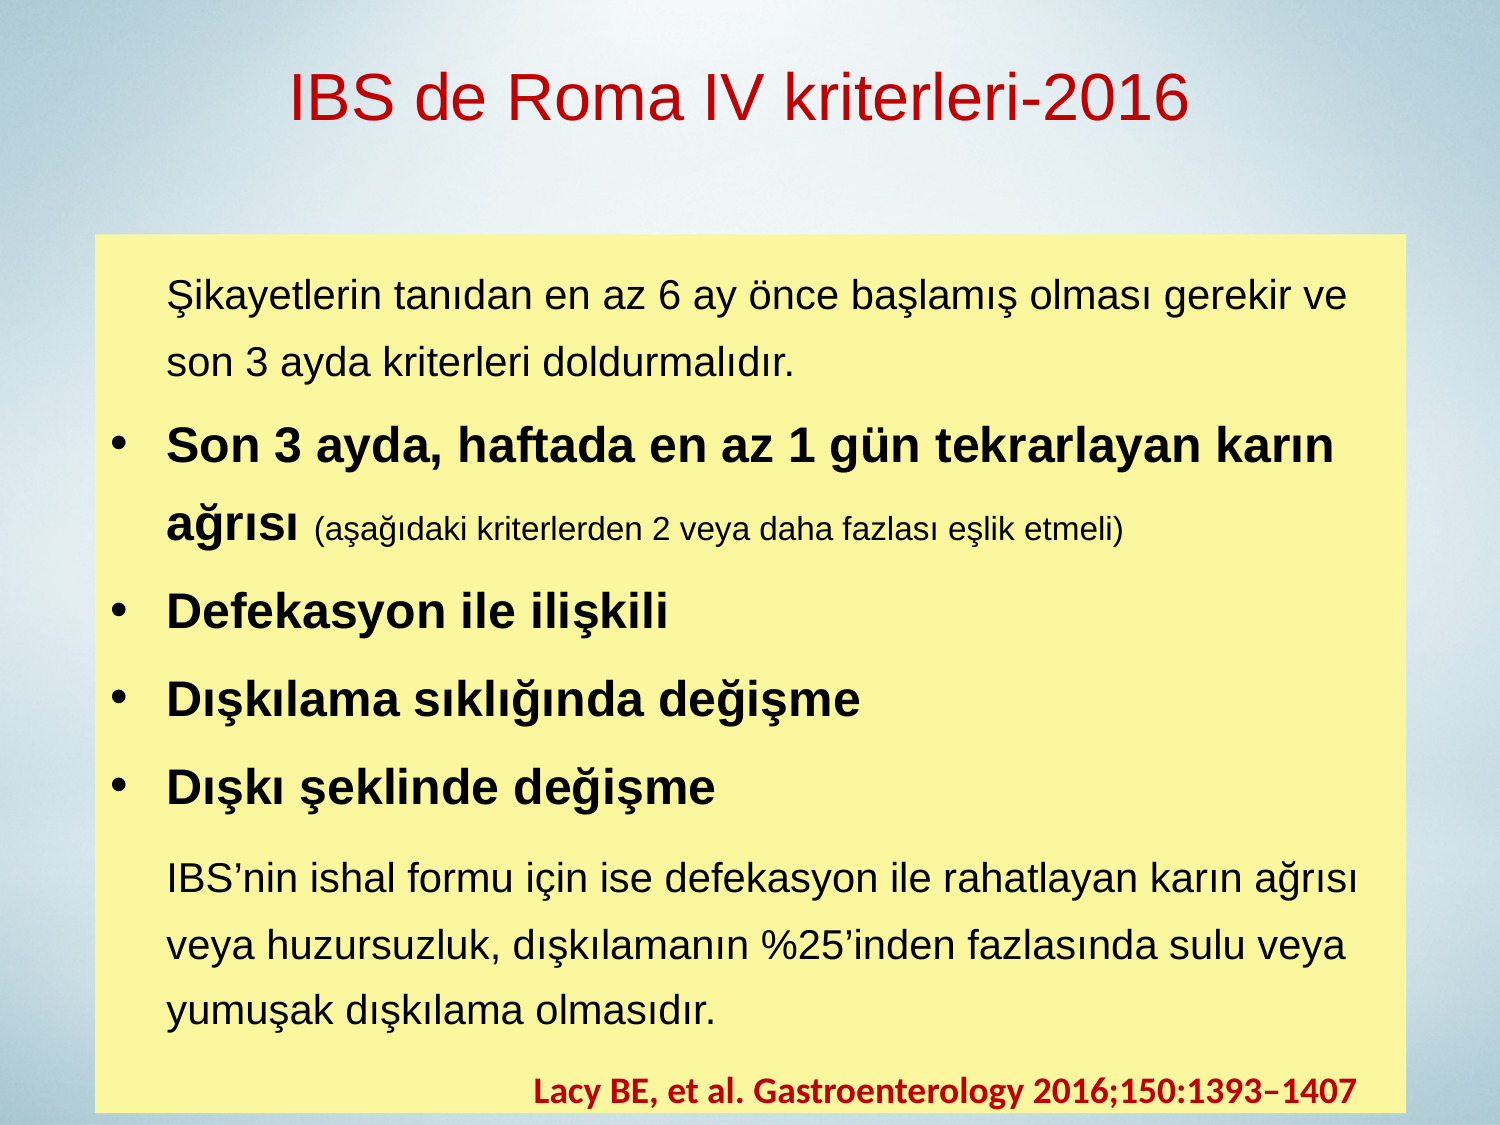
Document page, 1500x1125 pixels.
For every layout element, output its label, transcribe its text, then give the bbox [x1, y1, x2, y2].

picture [0, 0, 1500, 1125]
list Şikayetlerin tanıdan en az 6 ay önce başlamış olması gerekir ve son 3 ayda kriterleri doldurmalıdır. Son 3 ayda, haftada en az 1 gün tekrarlayan karın ağrısı (aşağıdaki kriterlerden 2 veya daha fazlası eşlik etmeli) Defekasyon ile ilişkili Dışkılama sıklığında değişme Dışkı şeklinde değişme IBS’nin ishal formu için ise defekasyon ile rahatlayan karın ağrısı veya huzursuzluk, dışkılamanın %25’inden fazlasında sulu veya yumuşak dışkılama olmasıdır. [95, 234, 1407, 1114]
text_box Lacy BE, et al. Gastroenterology 2016;150:1393–1407 [518, 1058, 1373, 1119]
title IBS de Roma IV kriterleri-2016 [64, 0, 1415, 188]
